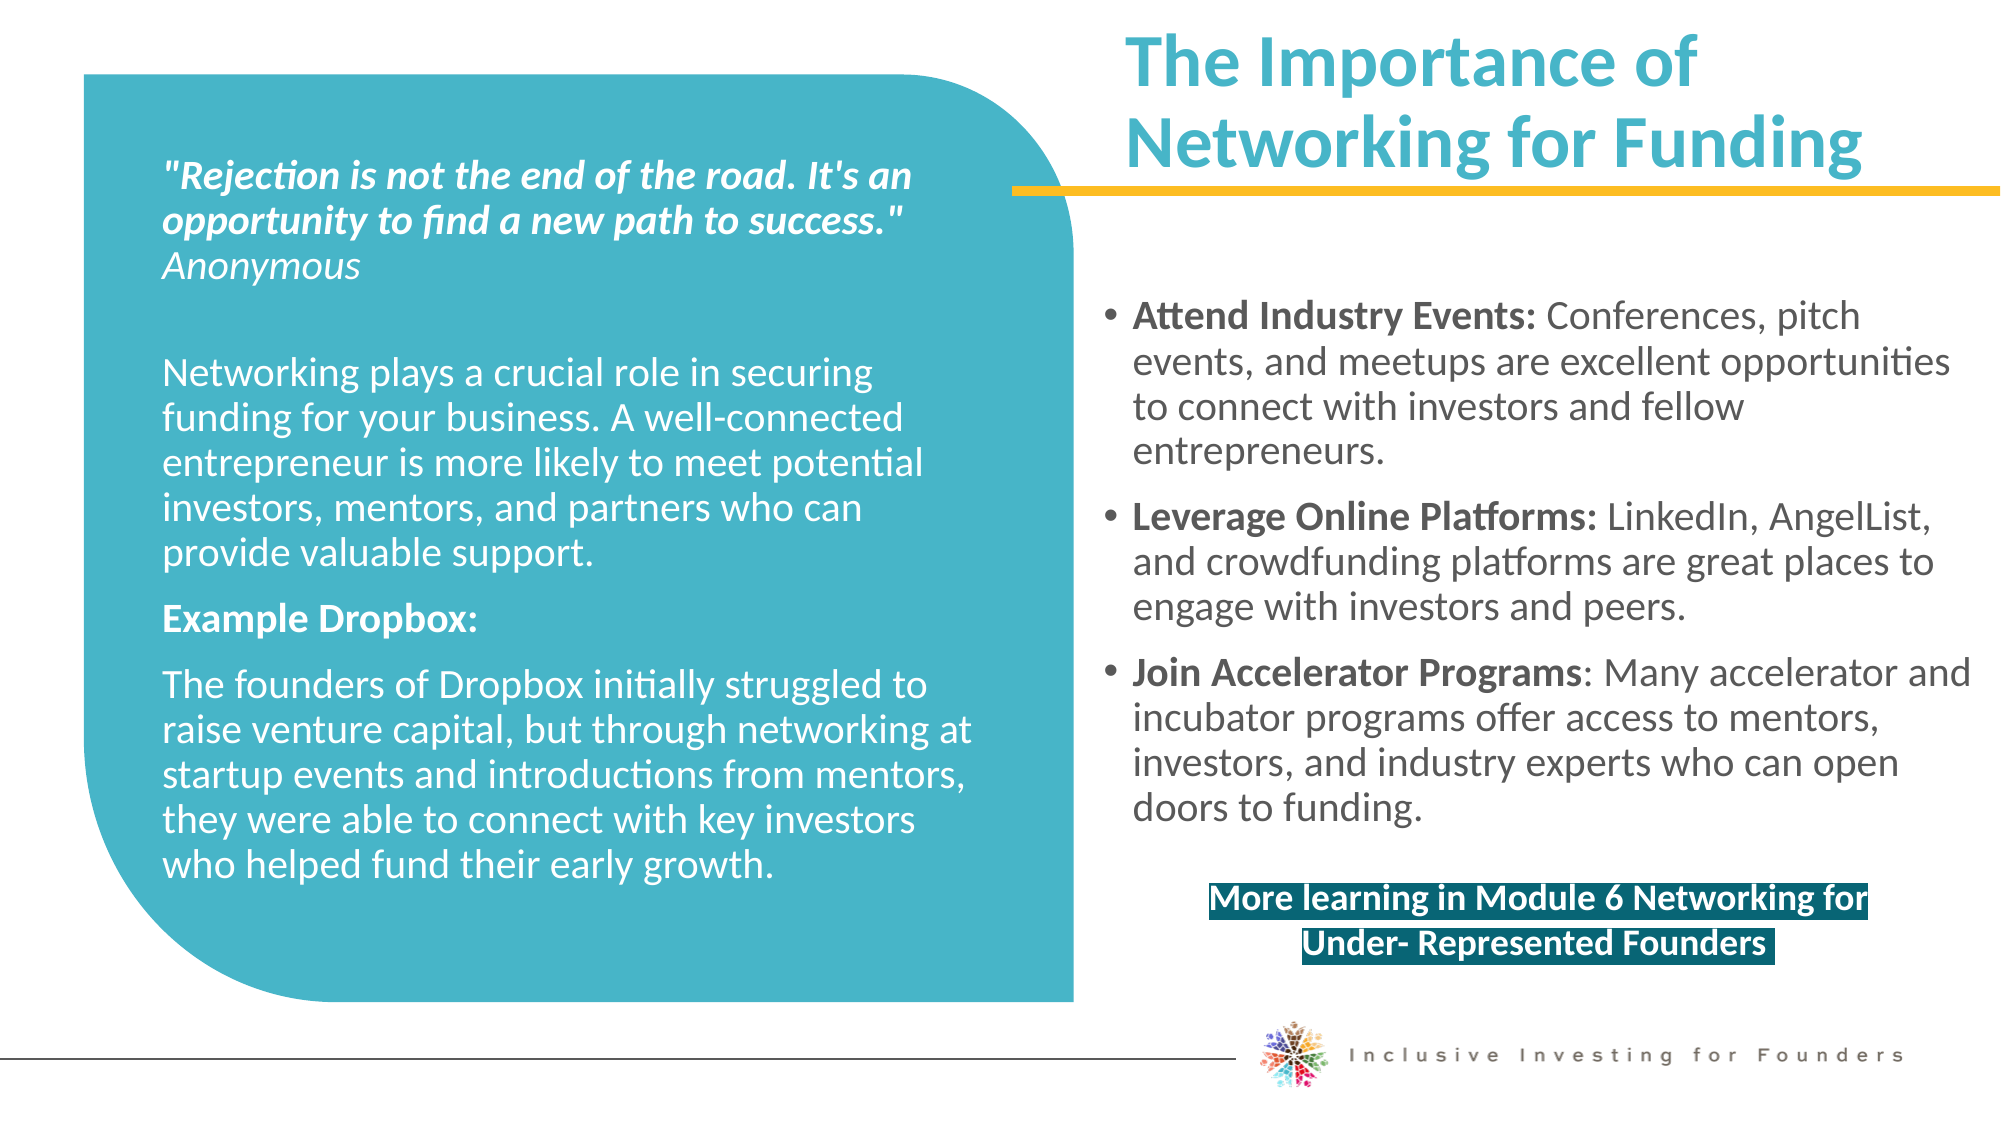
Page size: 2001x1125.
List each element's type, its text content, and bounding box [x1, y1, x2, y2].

text_box Networking plays a crucial role in securing funding for your business. A well-connected entrepreneur is more likely to meet potential investors, mentors, and partners who can provide valuable support. Example Dropbox: The founders of Dropbox initially struggled to raise venture capital, but through networking at startup events and introductions from mentors, they were able to connect with key investors who helped fund their early growth. [147, 343, 1000, 840]
list The Importance of Networking for Funding [1111, 14, 1972, 177]
text_box "Rejection is not the end of the road. It's an opportunity to find a new path to success." Anonymous [147, 146, 966, 309]
picture [1252, 1019, 1332, 1099]
text_box Attend Industry Events: Conferences, pitch events, and meetups are excellent opportunities to connect with investors and fellow entrepreneurs. Leverage Online Platforms: LinkedIn, AngelList, and crowdfunding platforms are great places to engage with investors and peers. Join Accelerator Programs: Many accelerator and incubator programs offer access to mentors, investors, and industry experts who can open doors to funding. [1088, 286, 2000, 563]
text_box More learning in Module 6 Networking for Under- Represented Founders [1001, 866, 2000, 971]
